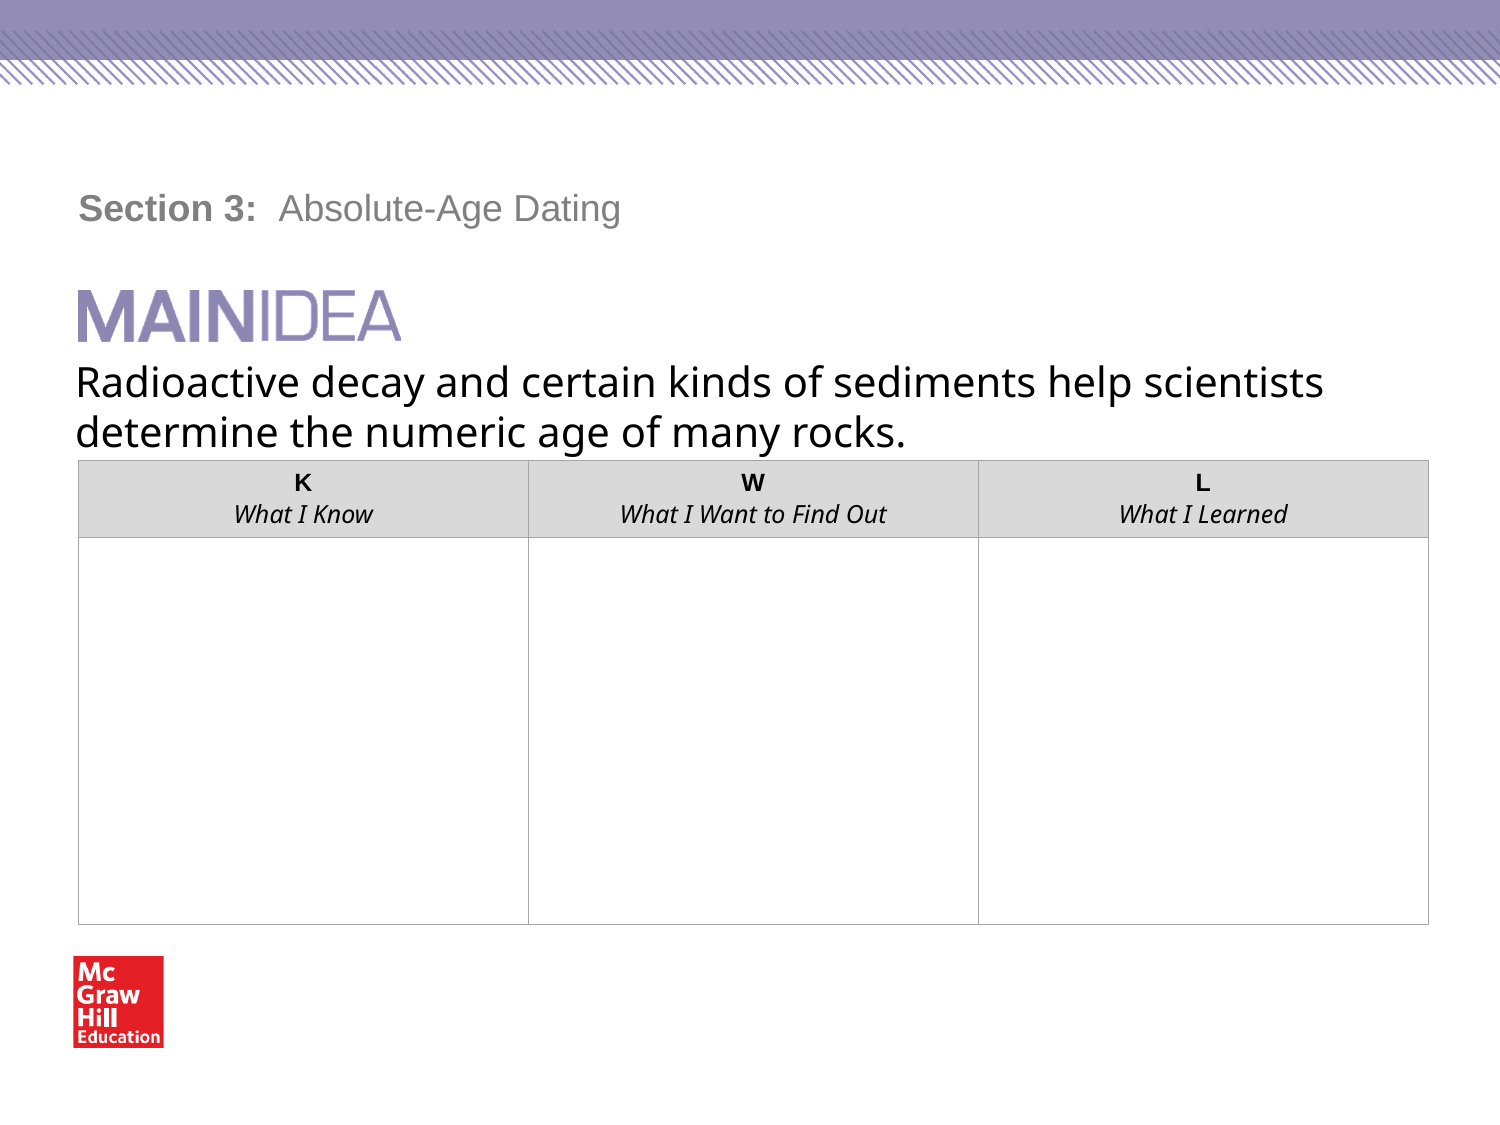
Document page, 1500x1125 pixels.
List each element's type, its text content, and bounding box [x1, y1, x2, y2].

title Section 3: Absolute-Age Dating [78, 183, 1430, 244]
table_header K What I Know [79, 461, 528, 537]
table_cell [529, 538, 978, 924]
table_header L What I Learned [979, 461, 1428, 537]
table_header W What I Want to Find Out [529, 461, 978, 537]
picture [73, 956, 164, 1048]
table_cell [979, 538, 1428, 924]
table_cell [79, 538, 528, 924]
list Radioactive decay and certain kinds of sediments help scientists determine the numeric age of many rocks. [75, 355, 1425, 1040]
picture [78, 290, 401, 342]
picture [0, 0, 1500, 86]
